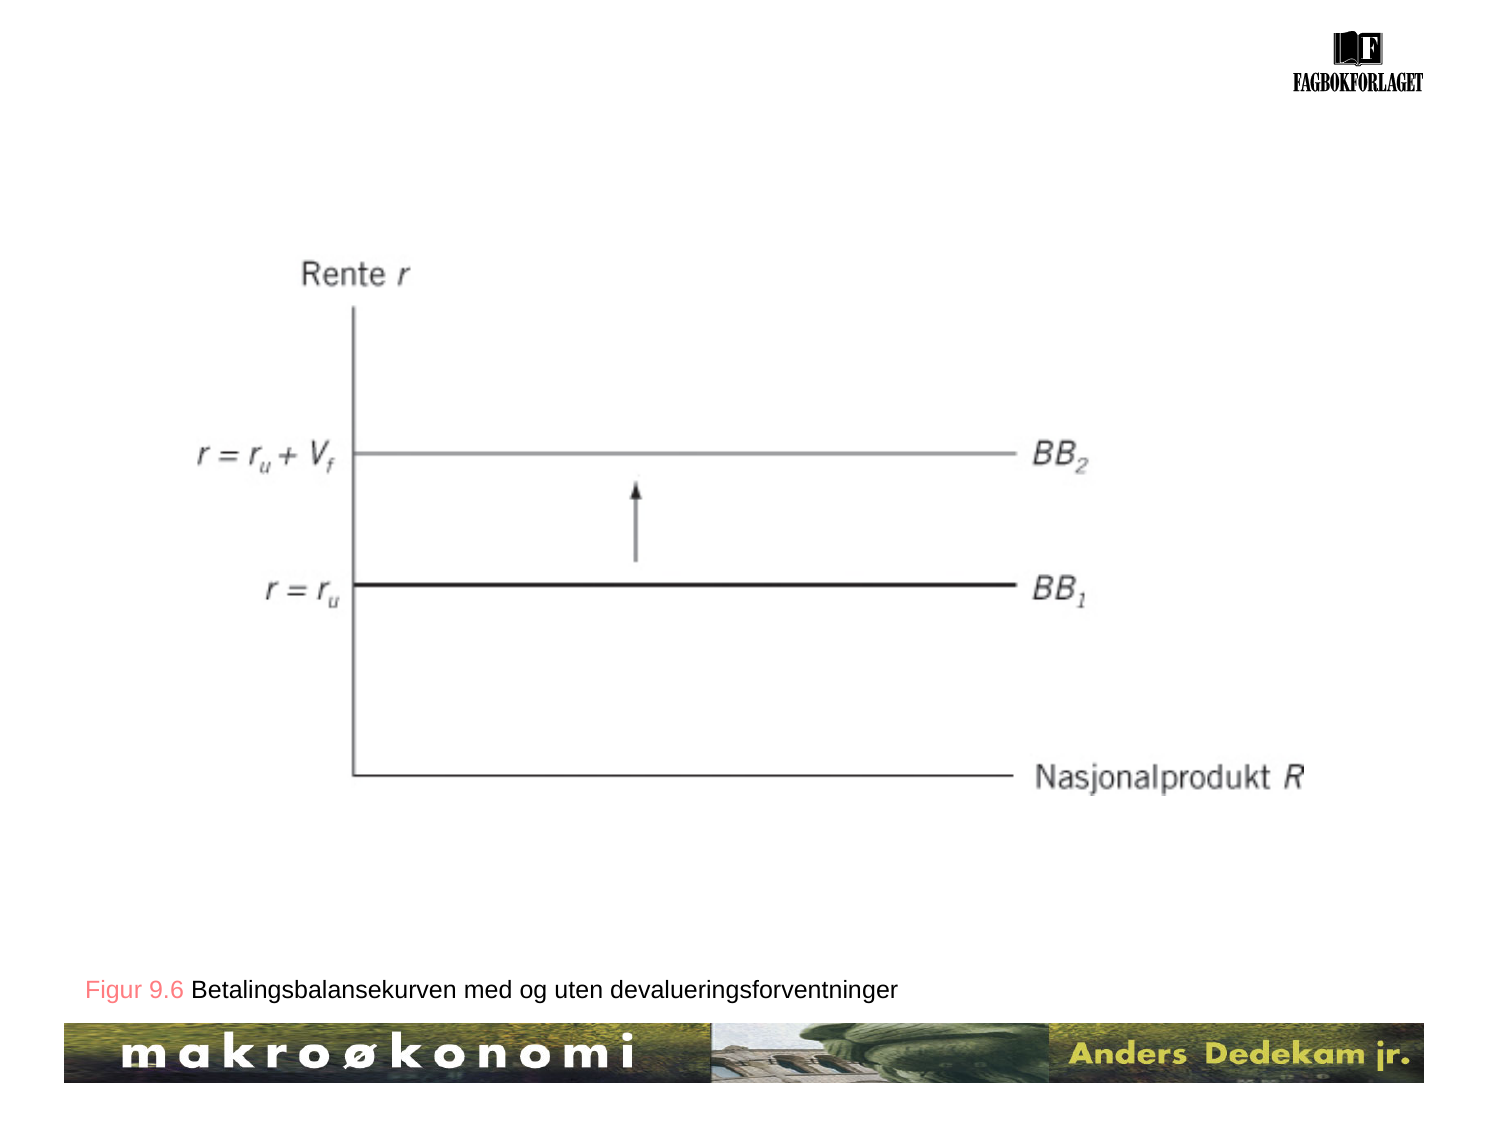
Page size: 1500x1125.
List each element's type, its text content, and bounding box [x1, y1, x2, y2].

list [196, 254, 1304, 796]
text_box Figur 9.6 Betalingsbalansekurven med og uten devalueringsforventninger [70, 966, 915, 1012]
picture [64, 1023, 1424, 1083]
